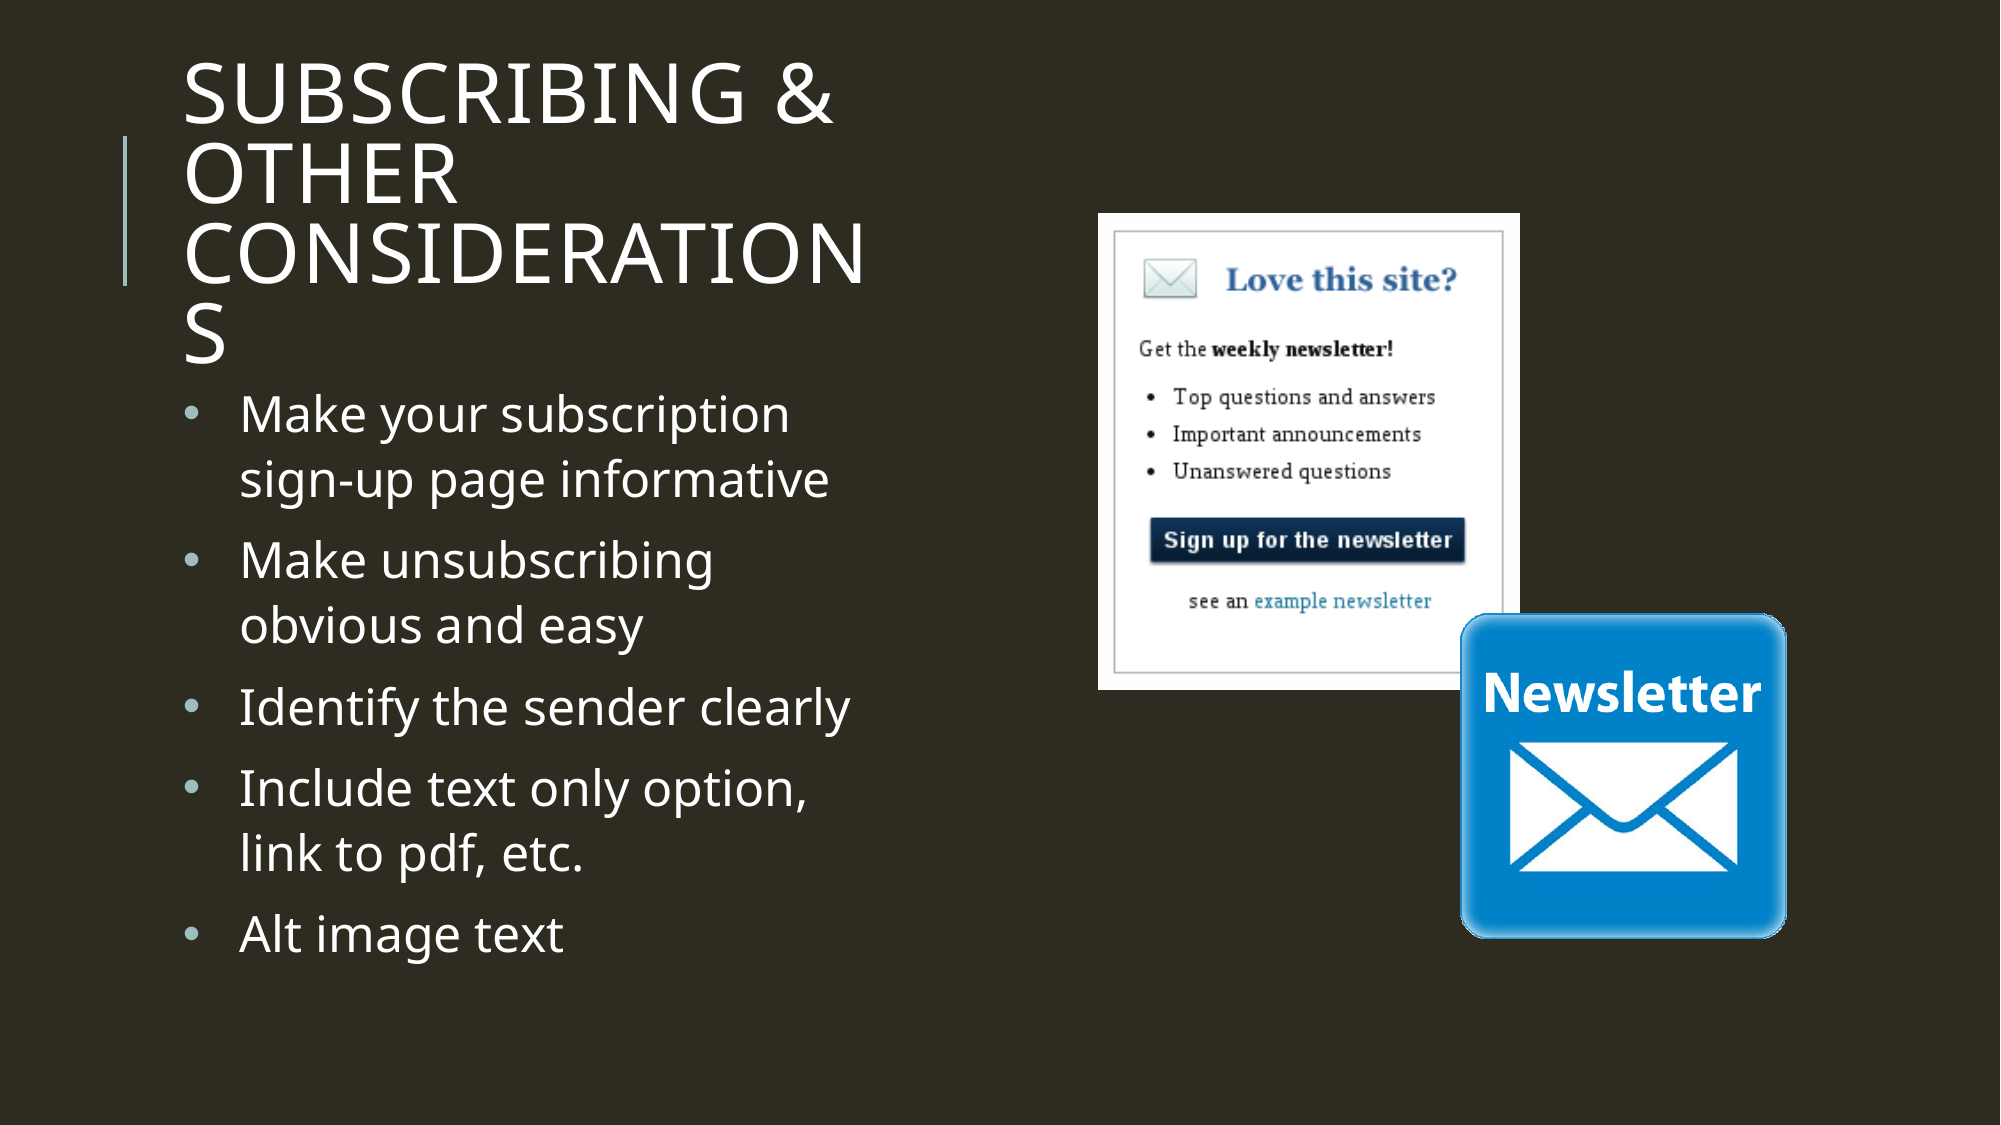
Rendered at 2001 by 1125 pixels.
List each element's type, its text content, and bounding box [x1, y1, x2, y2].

list Make your subscription sign-up page informative Make unsubscribing obvious and easy Identify the sender clearly Include text only option, link to pdf, etc. Alt image text [168, 370, 888, 988]
title SUBSCRIBING & OTHER CONSIDERATIONS [168, 77, 888, 363]
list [1098, 213, 1520, 690]
picture [1460, 612, 1787, 939]
